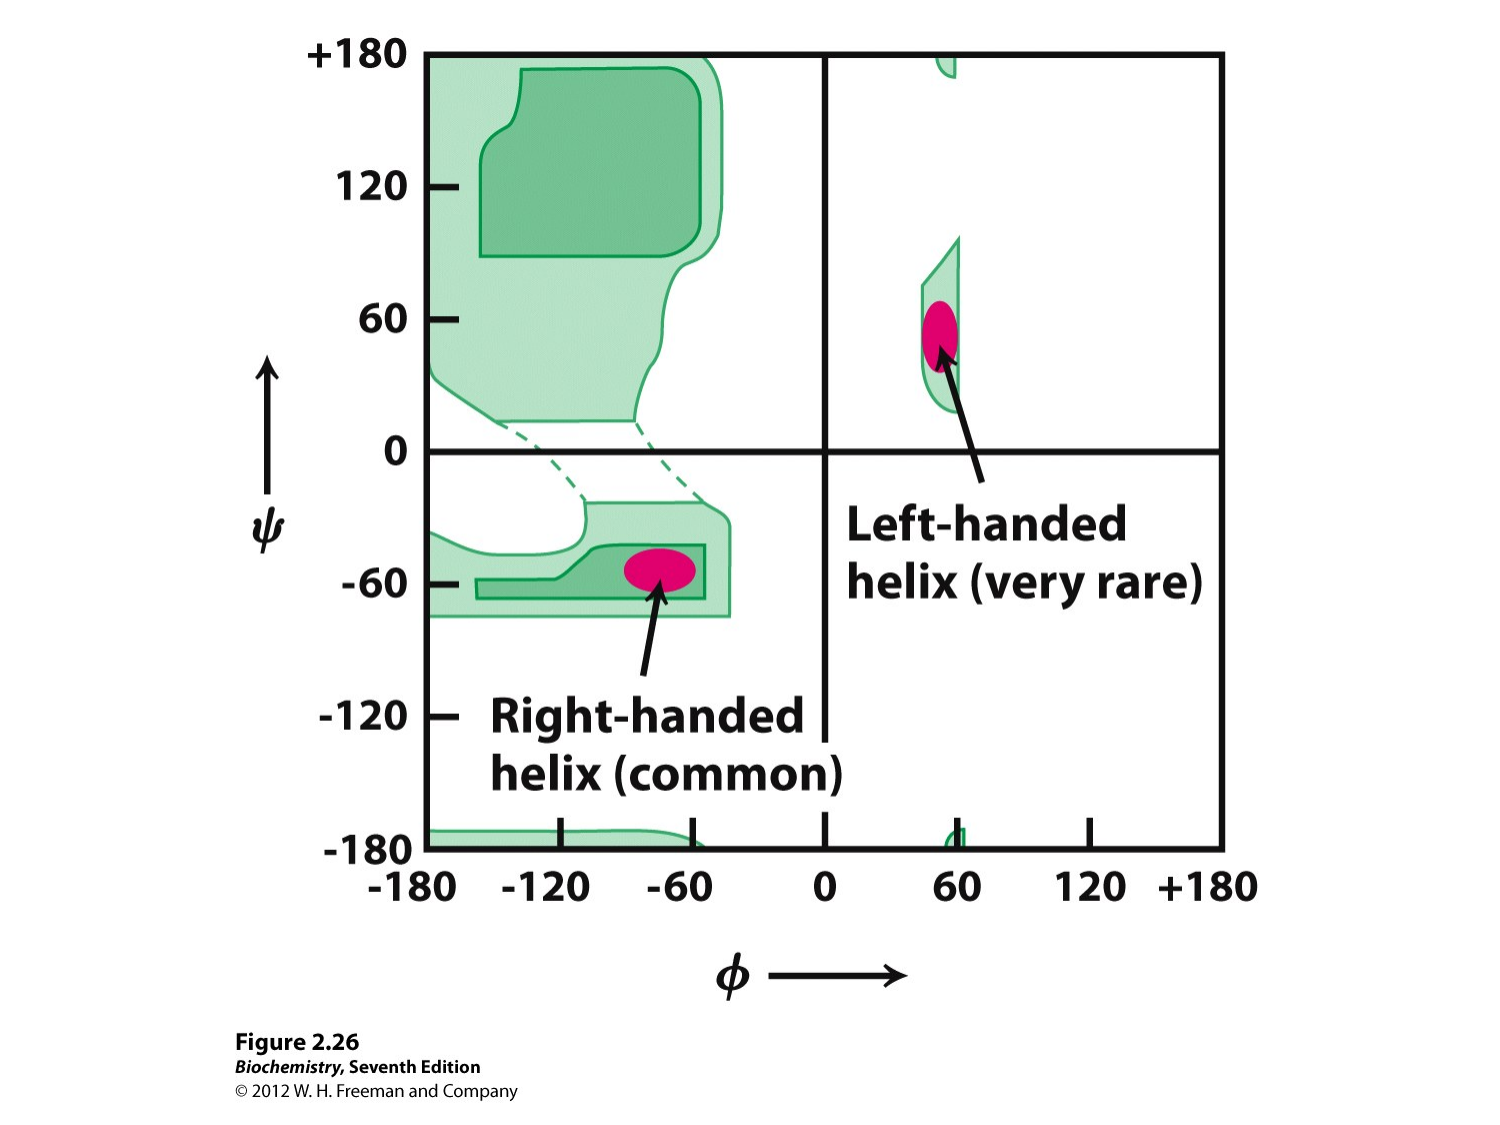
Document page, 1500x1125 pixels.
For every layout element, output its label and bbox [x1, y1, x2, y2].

picture [226, 22, 1273, 1105]
